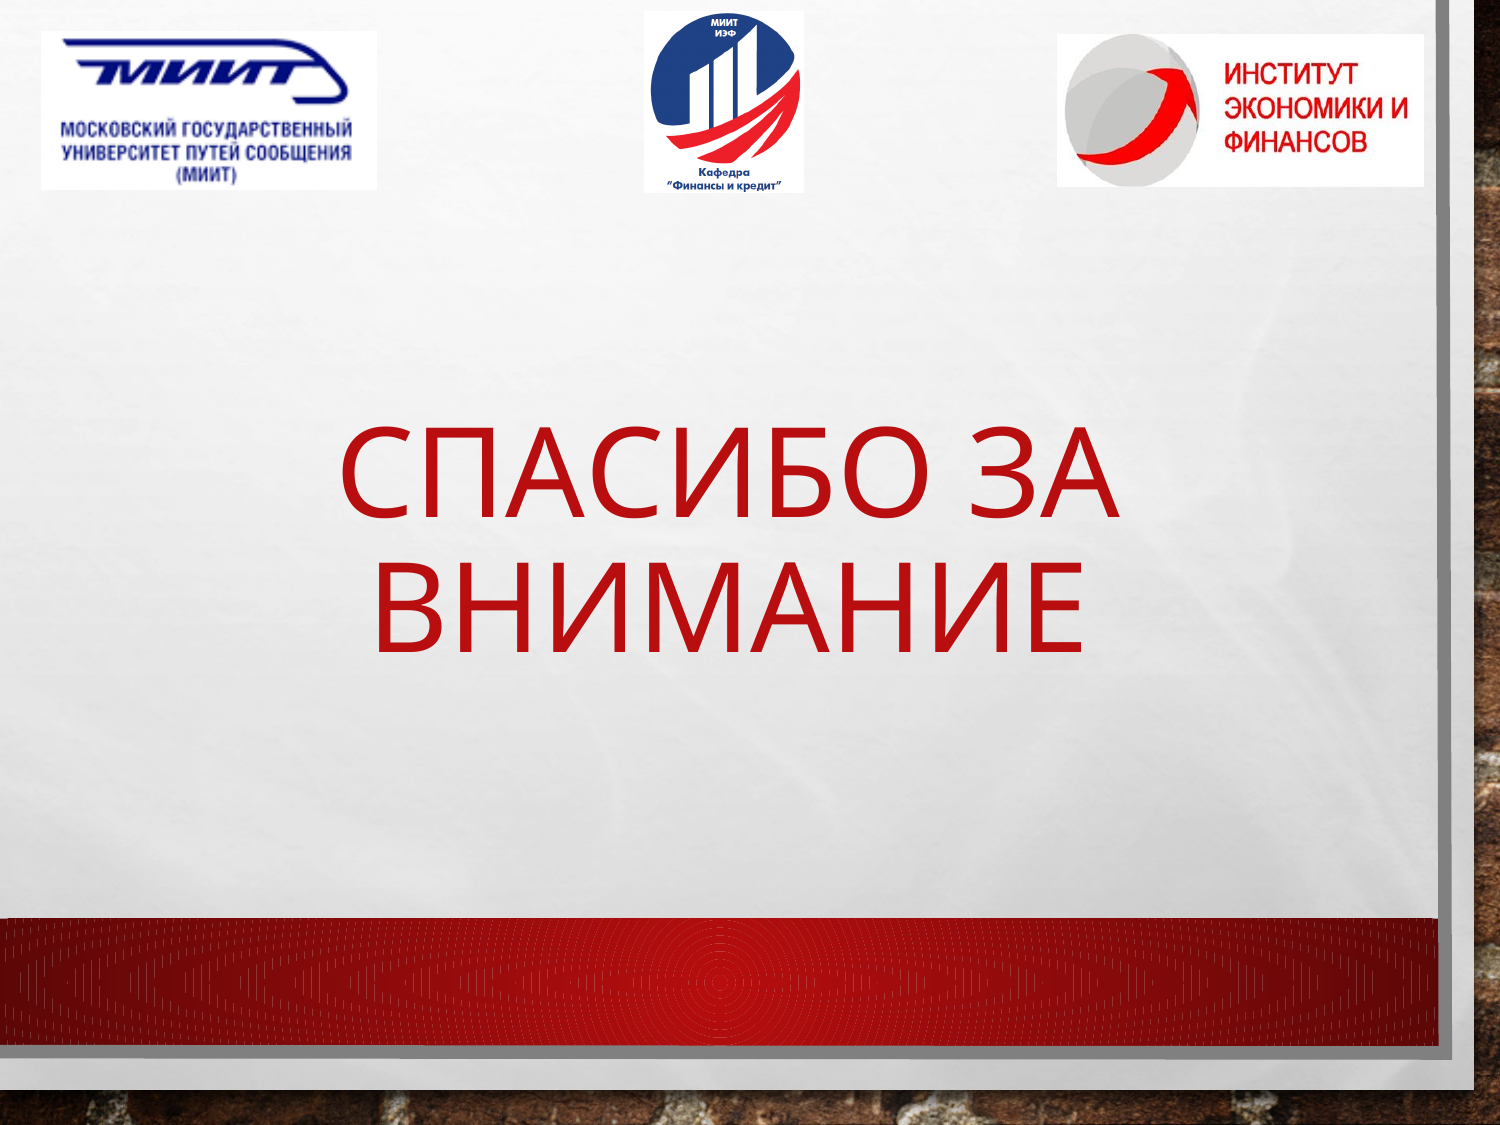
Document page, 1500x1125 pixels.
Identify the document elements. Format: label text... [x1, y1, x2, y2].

title Спасибо за внимание [88, 408, 1368, 681]
picture [0, 0, 1500, 1125]
picture [643, 11, 804, 194]
picture [1056, 33, 1424, 187]
picture [40, 30, 377, 190]
